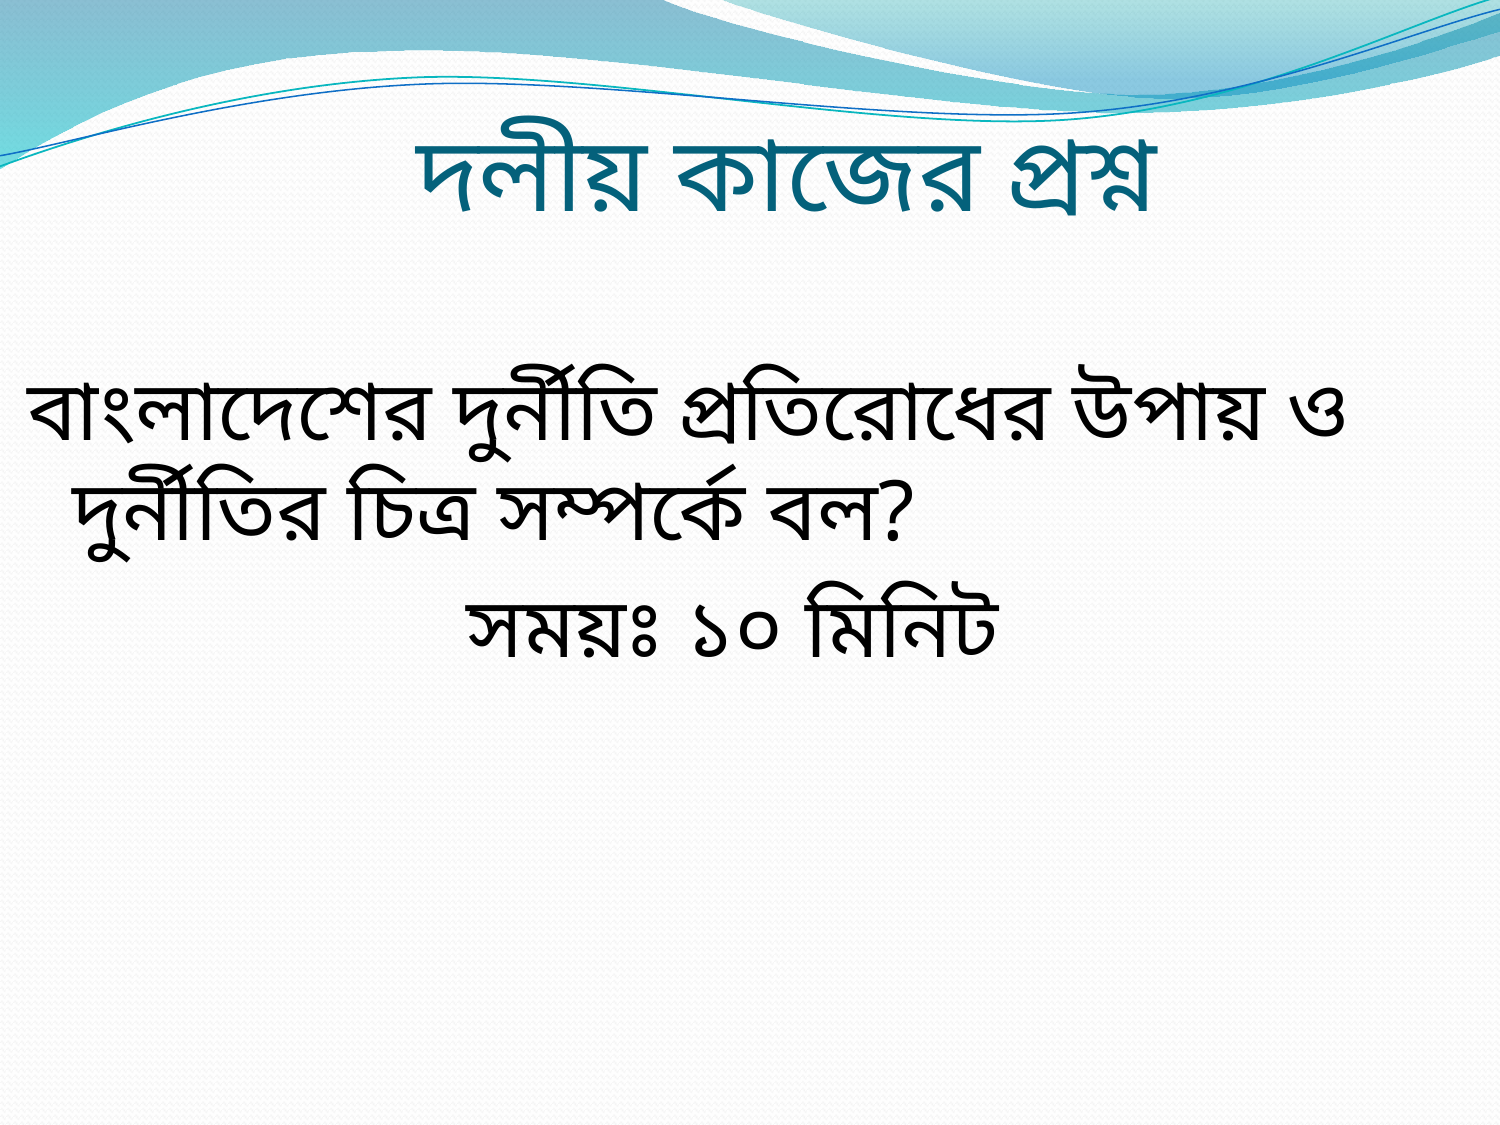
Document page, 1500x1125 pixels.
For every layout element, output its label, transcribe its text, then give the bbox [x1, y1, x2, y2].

list বাংলাদেশের দুর্নীতি প্রতিরোধের উপায় ও দুর্নীতির চিত্র সম্পর্কে বল? সময়ঃ ১০ মিনিট [12, 350, 1475, 763]
title দলীয় কাজের প্রশ্ন [375, 45, 1225, 233]
